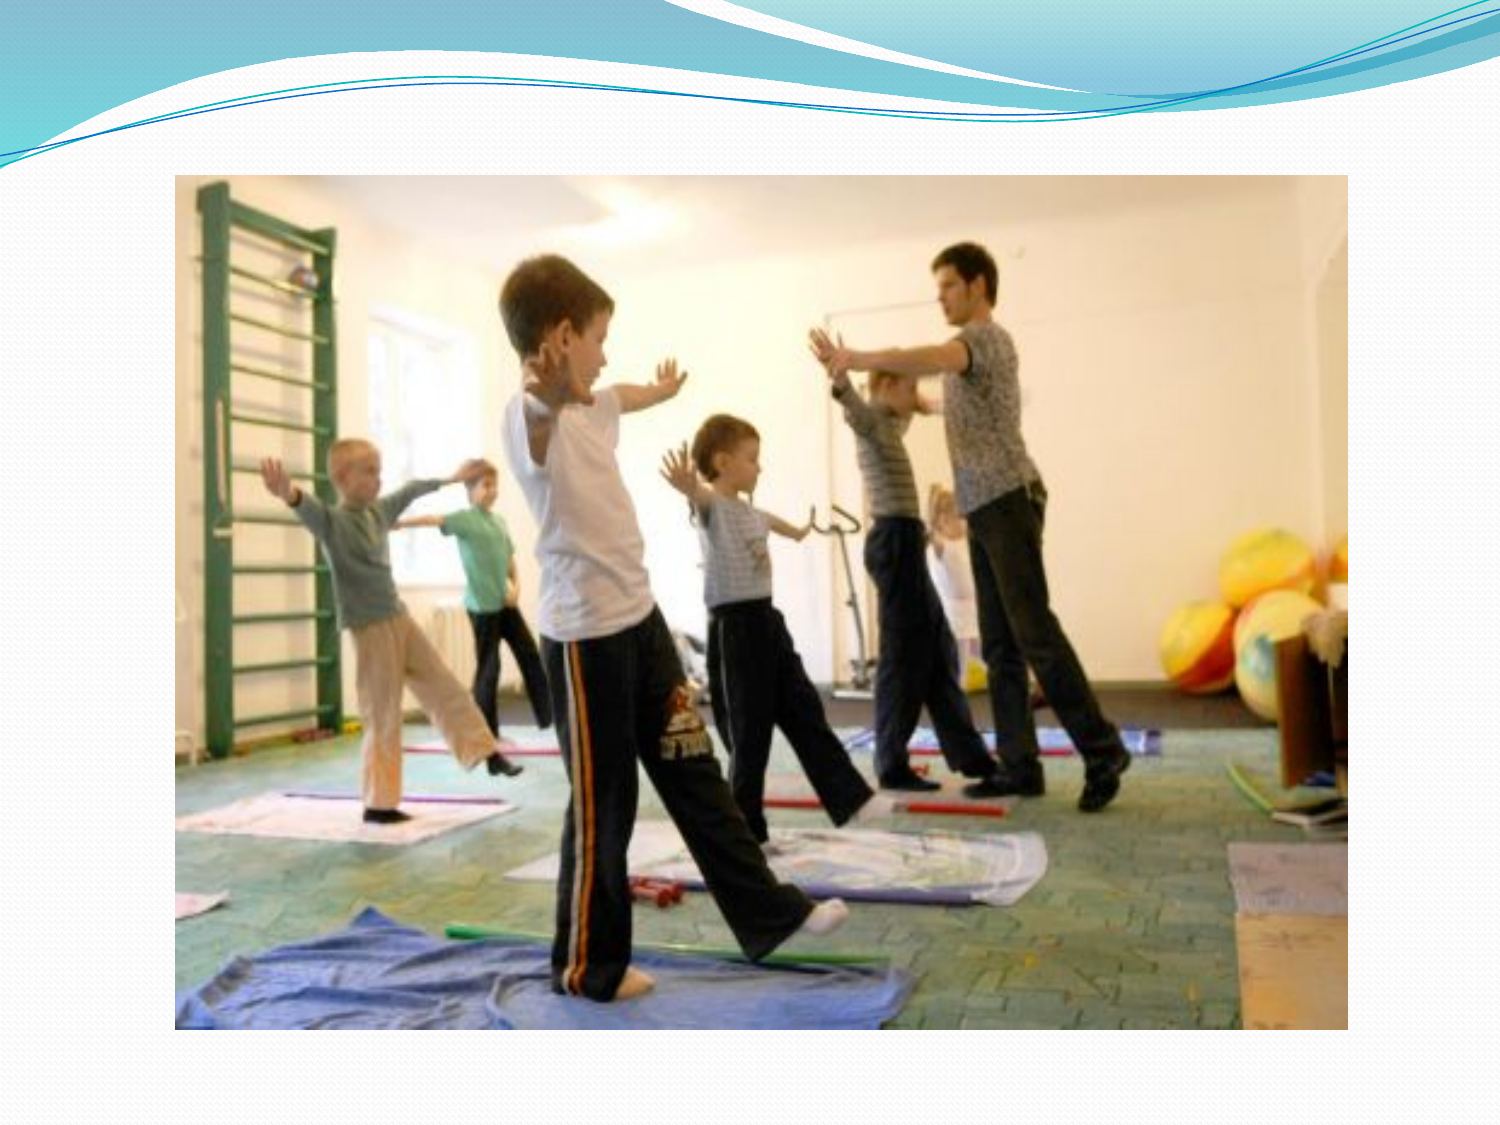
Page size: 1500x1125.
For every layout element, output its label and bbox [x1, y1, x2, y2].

picture [175, 175, 1348, 1031]
